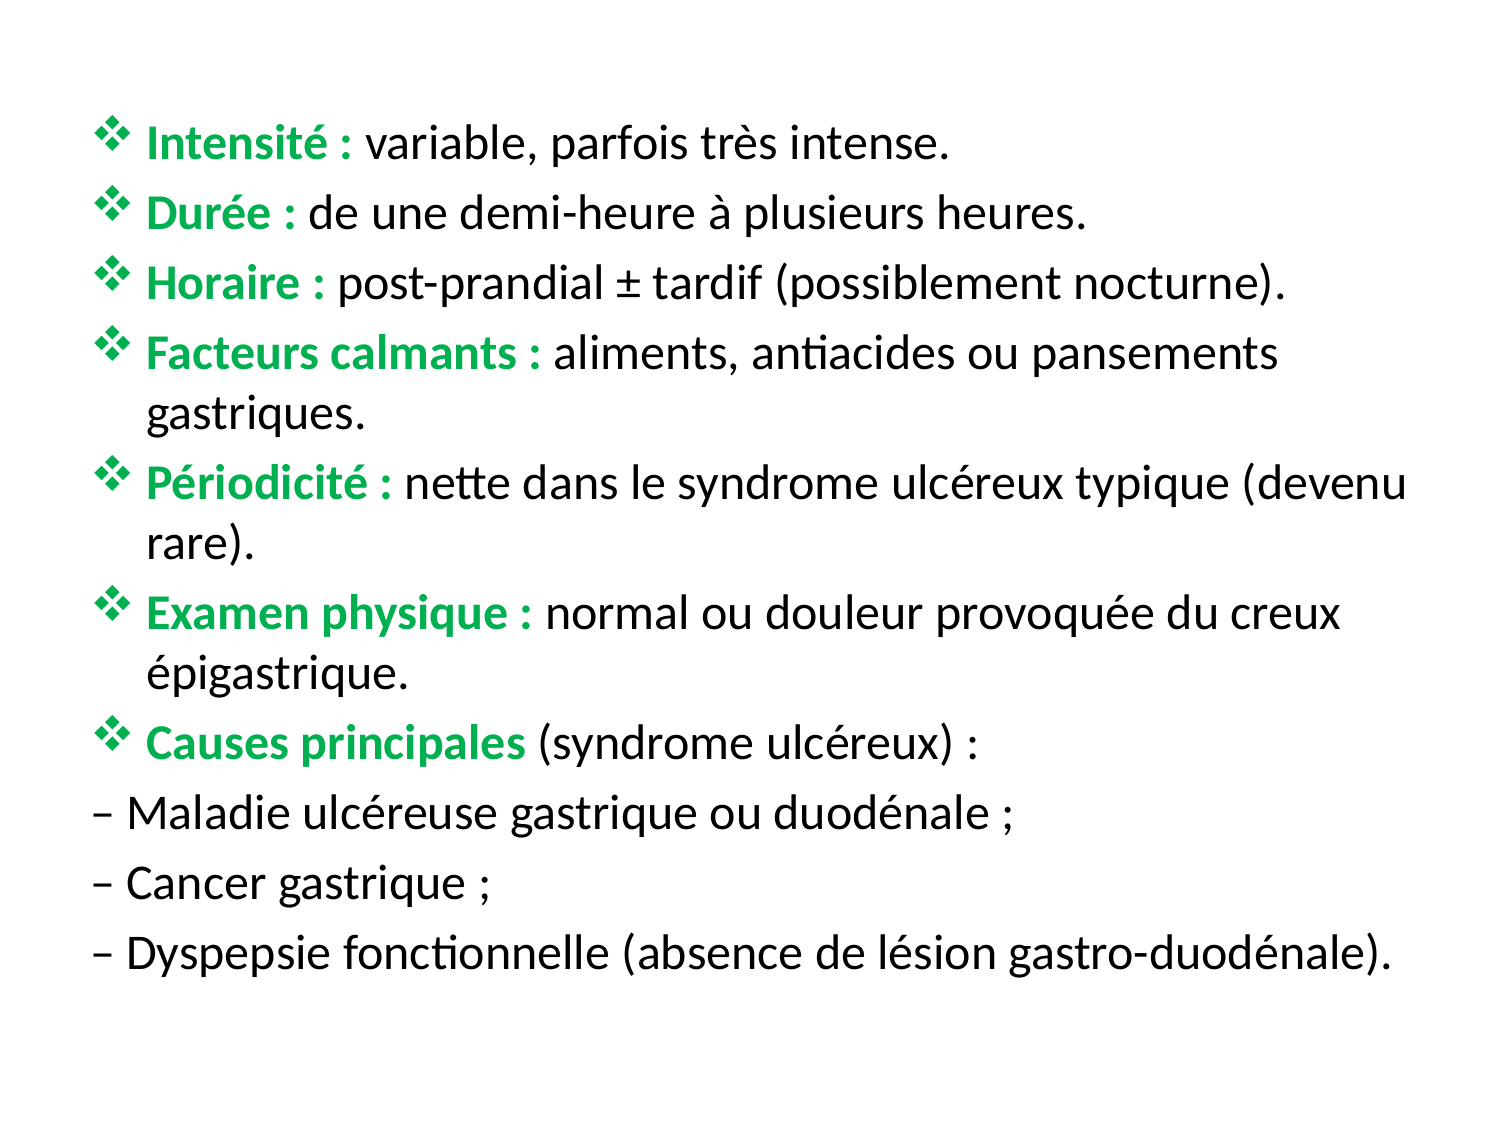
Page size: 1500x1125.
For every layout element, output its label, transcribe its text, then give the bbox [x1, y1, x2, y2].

list Intensité : variable, parfois très intense. Durée : de une demi-heure à plusieurs heures. Horaire : post-prandial ± tardif (possiblement nocturne). Facteurs calmants : aliments, antiacides ou pansements gastriques. Périodicité : nette dans le syndrome ulcéreux typique (devenu rare). Examen physique : normal ou douleur provoquée du creux épigastrique. Causes principales (syndrome ulcéreux) : – Maladie ulcéreuse gastrique ou duodénale ; – Cancer gastrique ; – Dyspepsie fonctionnelle (absence de lésion gastro-duodénale). [75, 101, 1425, 1094]
